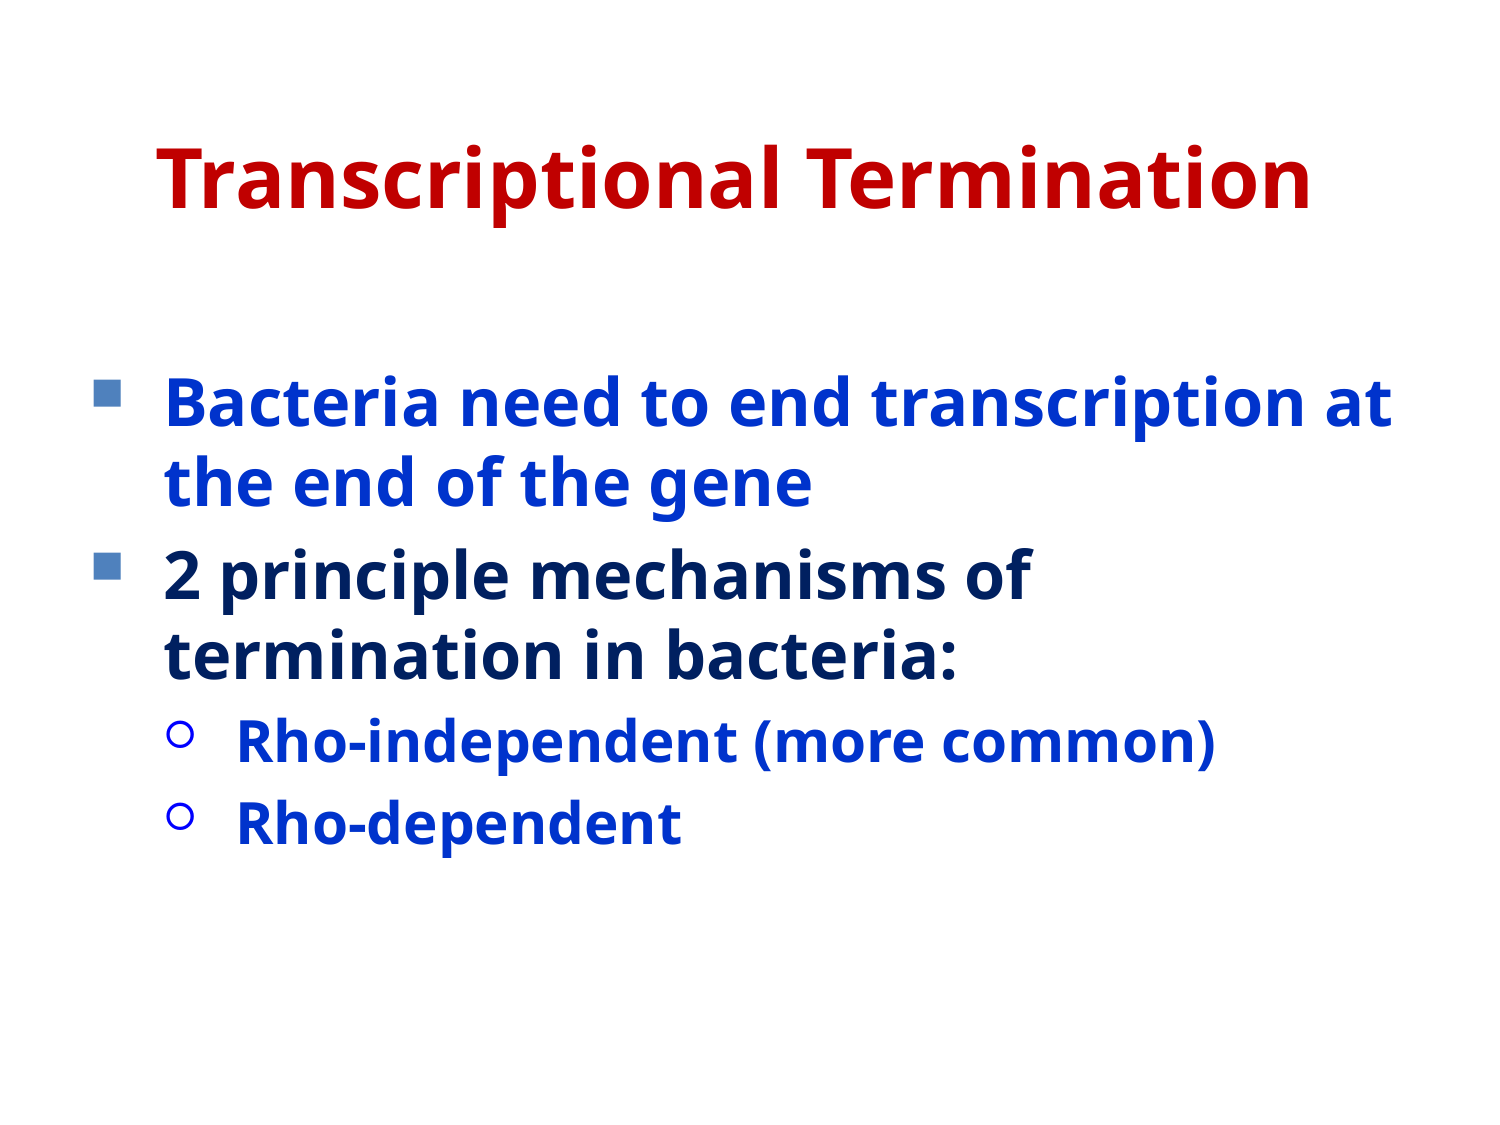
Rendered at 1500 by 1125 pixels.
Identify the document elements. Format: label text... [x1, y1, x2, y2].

text_box Transcriptional Termination [74, 45, 1425, 233]
text_box Bacteria need to end transcription at the end of the gene 2 principle mechanisms of termination in bacteria: Rho-independent (more common) Rho-dependent [74, 352, 1425, 1096]
